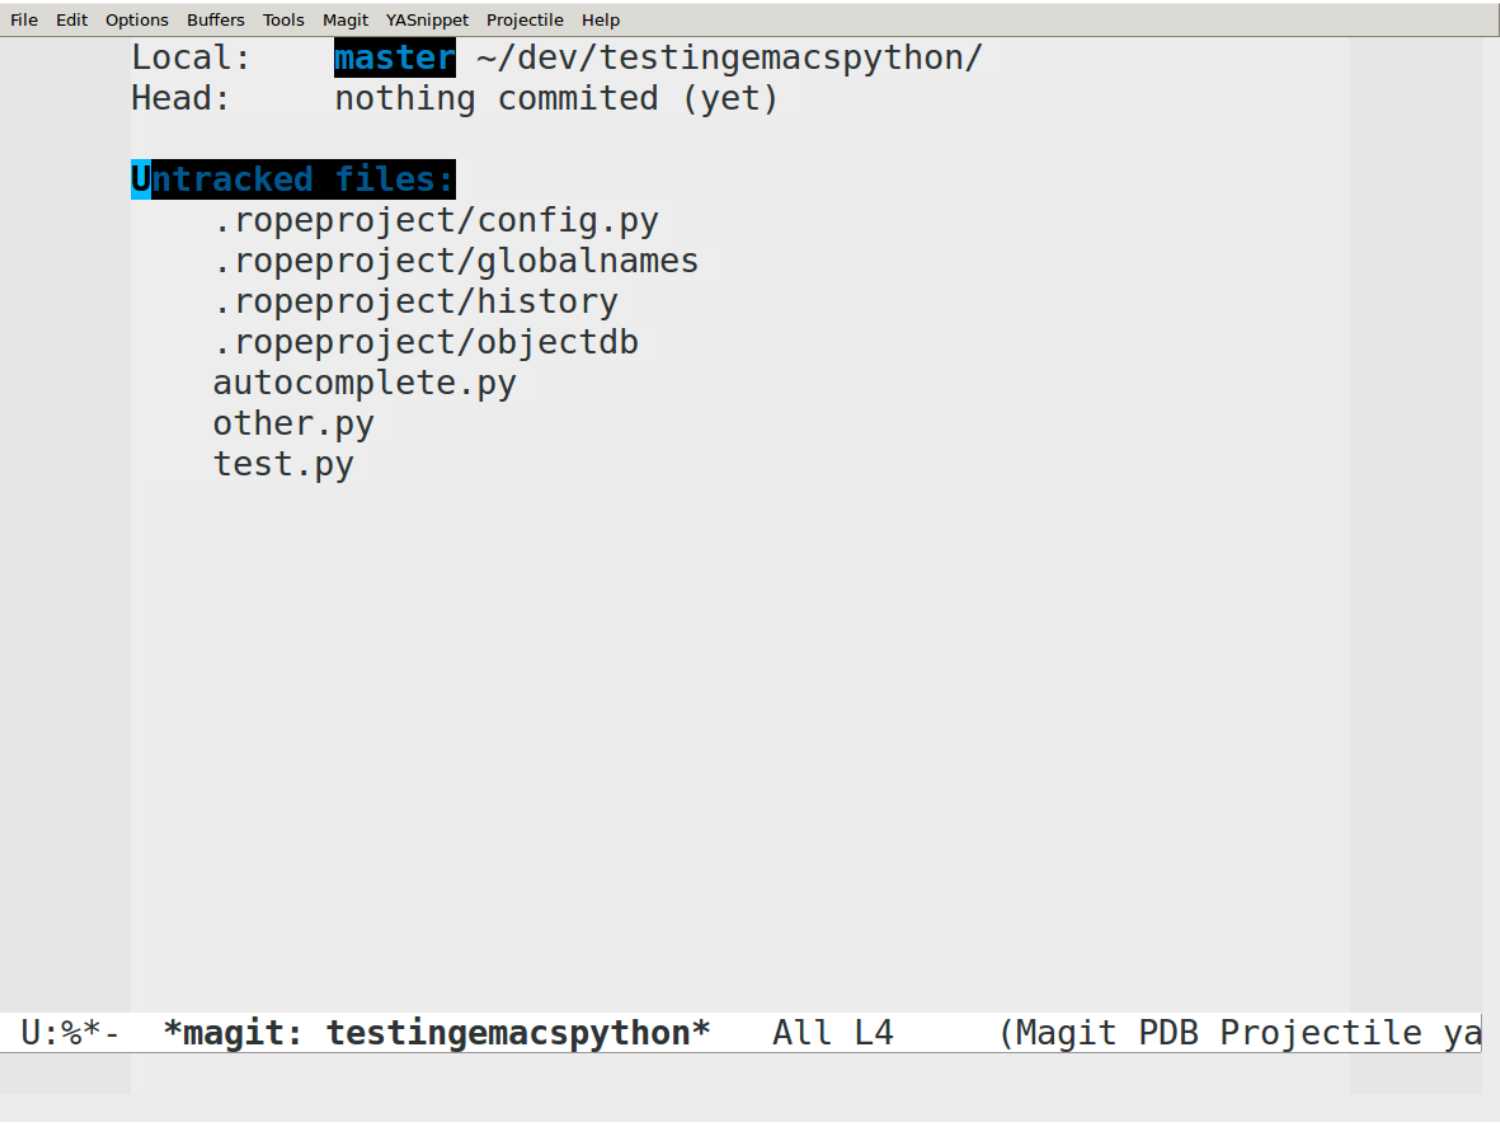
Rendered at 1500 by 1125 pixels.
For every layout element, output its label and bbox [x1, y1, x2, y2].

text_box [0, 3, 1500, 1122]
